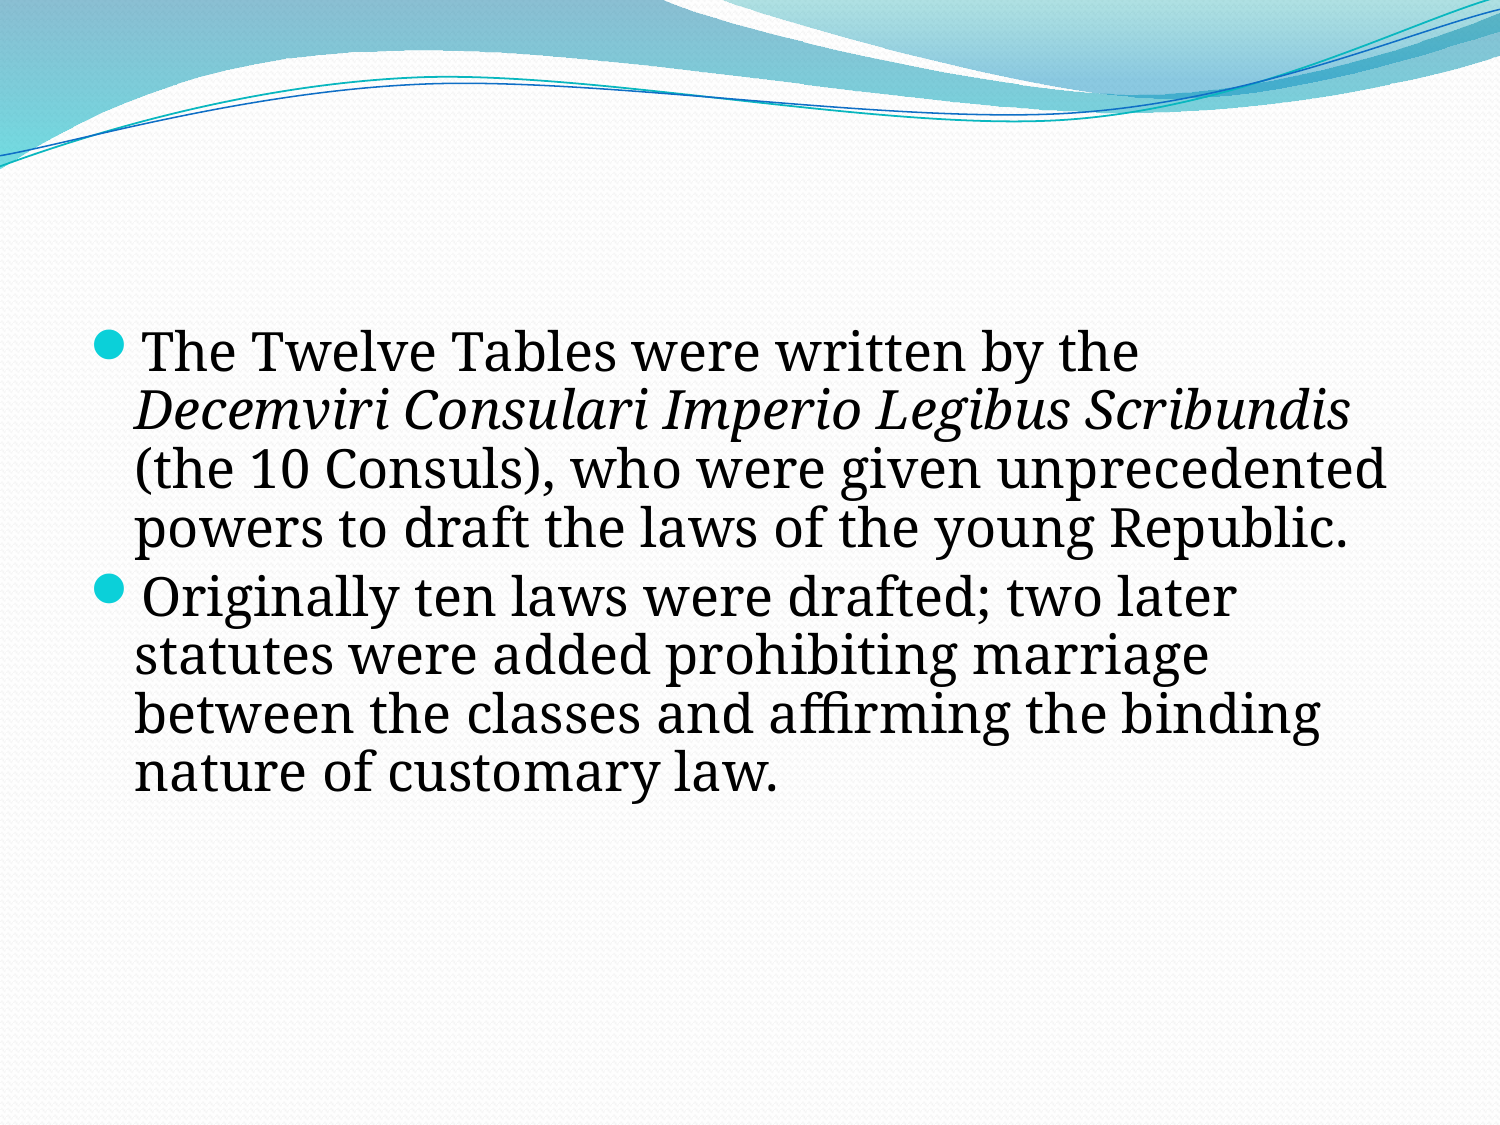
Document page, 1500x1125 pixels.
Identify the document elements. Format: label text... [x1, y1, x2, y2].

list The Twelve Tables were written by the Decemviri Consulari Imperio Legibus Scribundis (the 10 Consuls), who were given unprecedented powers to draft the laws of the young Republic. Originally ten laws were drafted; two later statutes were added prohibiting marriage between the classes and affirming the binding nature of customary law. [75, 317, 1425, 1038]
